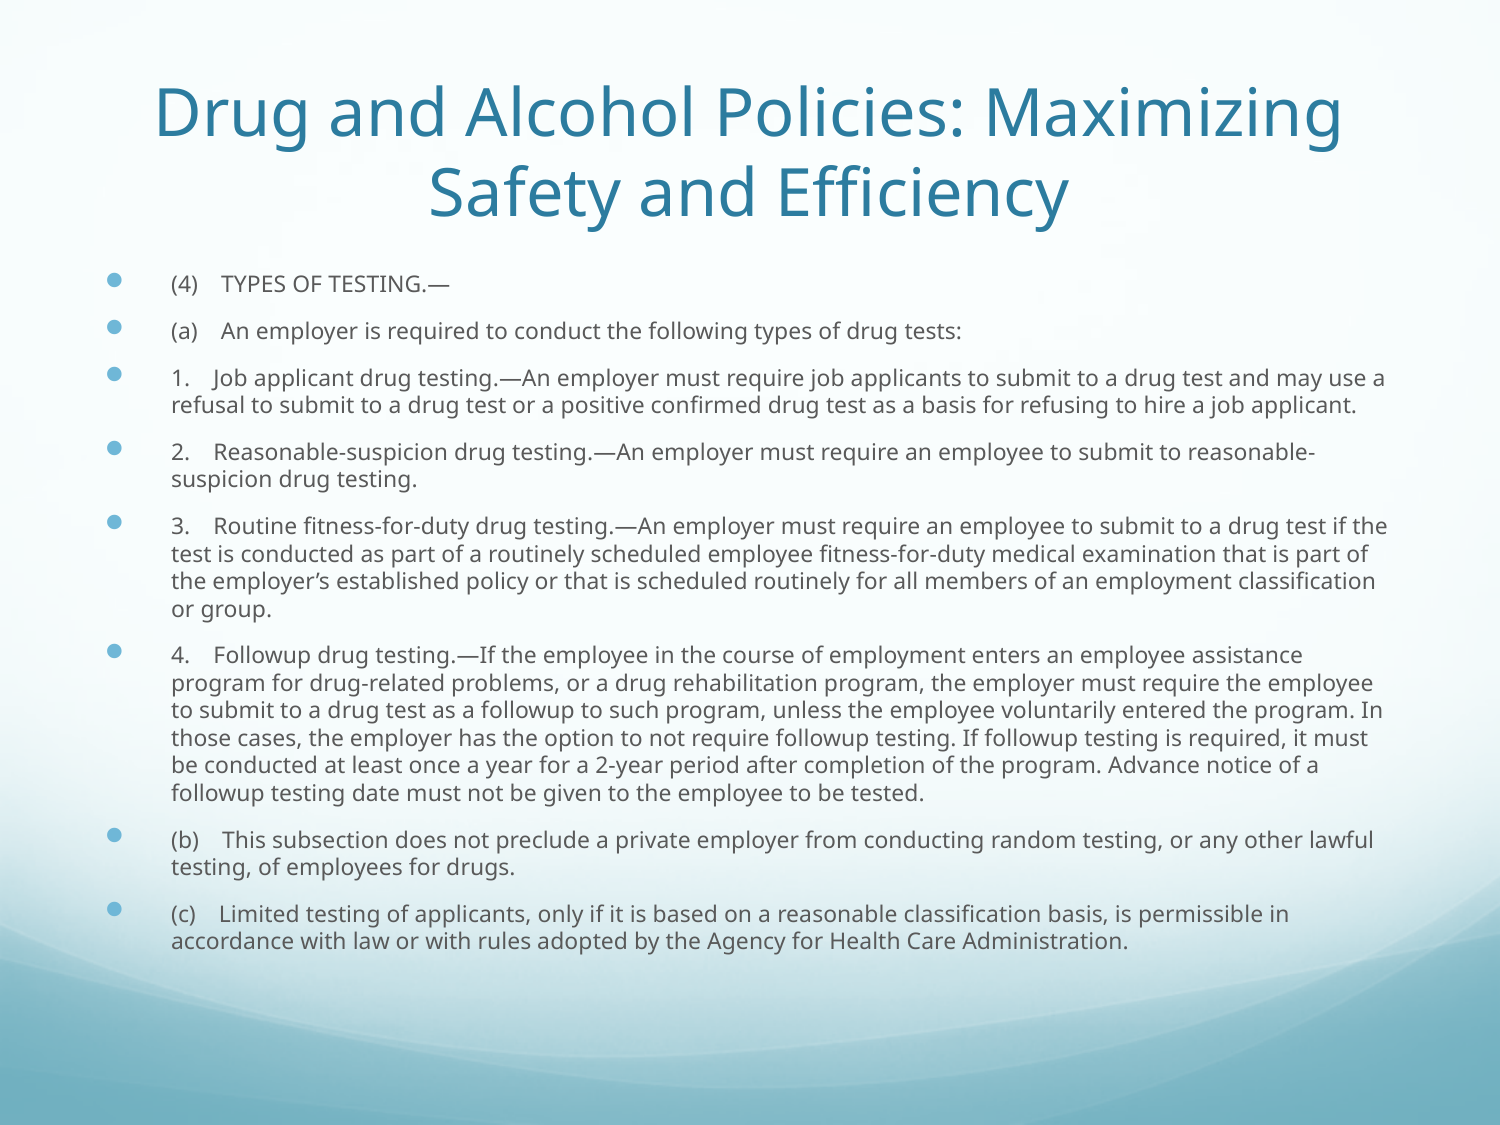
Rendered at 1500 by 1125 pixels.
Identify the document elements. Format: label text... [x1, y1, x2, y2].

title Drug and Alcohol Policies: Maximizing Safety and Efficiency [90, 17, 1410, 237]
list (4) TYPES OF TESTING.— (a) An employer is required to conduct the following types of drug tests: 1. Job applicant drug testing.—An employer must require job applicants to submit to a drug test and may use a refusal to submit to a drug test or a positive confirmed drug test as a basis for refusing to hire a job applicant. 2. Reasonable-suspicion drug testing.—An employer must require an employee to submit to reasonable-suspicion drug testing. 3. Routine fitness-for-duty drug testing.—An employer must require an employee to submit to a drug test if the test is conducted as part of a routinely scheduled employee fitness-for-duty medical examination that is part of the employer’s established policy or that is scheduled routinely for all members of an employment classification or group. 4. Followup drug testing.—If the employee in the course of employment enters an employee assistance program for drug-related problems, or a drug rehabilitation program, the employer must require the employee to submit to a drug test as a followup to such program, unless the employee voluntarily entered the program. In those cases, the employer has the option to not require followup testing. If followup testing is required, it must be conducted at least once a year for a 2-year period after completion of the program. Advance notice of a followup testing date must not be given to the employee to be tested. (b) This subsection does not preclude a private employer from conducting random testing, or any other lawful testing, of employees for drugs. (c) Limited testing of applicants, only if it is based on a reasonable classification basis, is permissible in accordance with law or with rules adopted by the Agency for Health Care Administration. [90, 262, 1410, 975]
